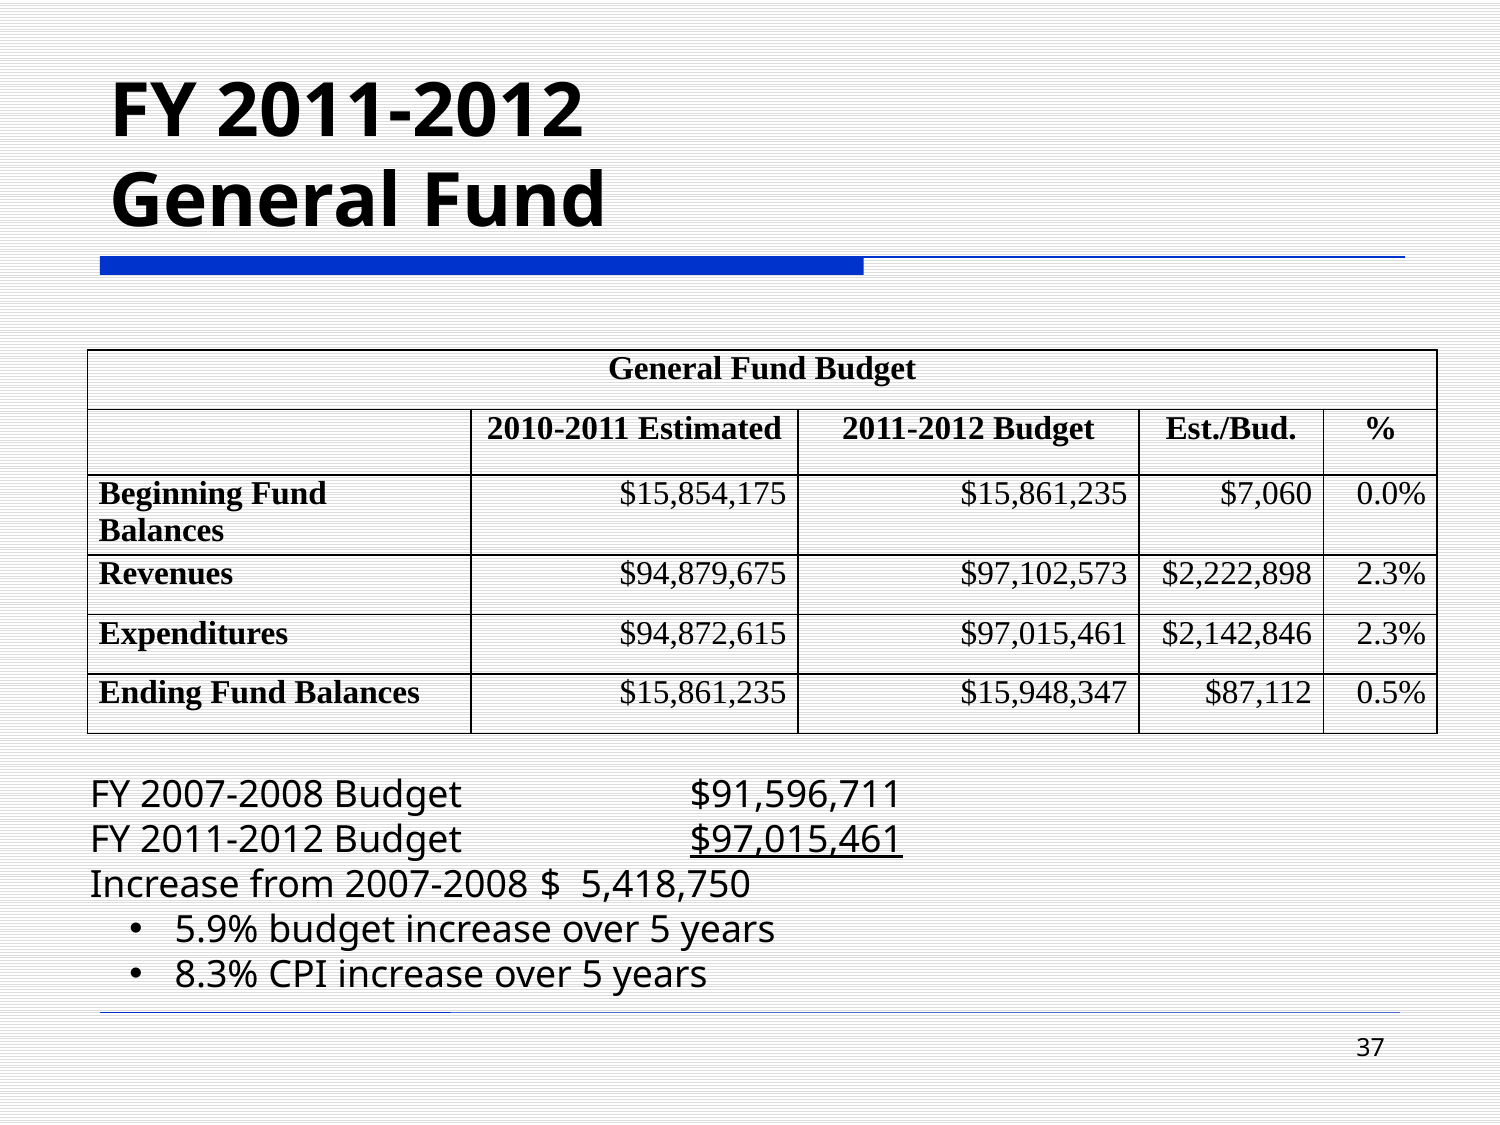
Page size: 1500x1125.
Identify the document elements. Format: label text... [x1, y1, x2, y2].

text_box FY 2007-2008 Budget $91,596,711 FY 2011-2012 Budget $97,015,461 Increase from 2007-2008 $ 5,418,750 5.9% budget increase over 5 years 8.3% CPI increase over 5 years [75, 762, 1450, 1003]
table_cell $15,948,347 [799, 675, 1138, 733]
table_cell 2.3% [1324, 615, 1436, 673]
table_cell Est./Bud. [1140, 410, 1323, 474]
table_cell $15,861,235 [472, 675, 797, 733]
table_header General Fund Budget [88, 351, 1436, 409]
table_cell Revenues [88, 556, 470, 614]
table_cell $94,872,615 [472, 615, 797, 673]
table_cell $87,112 [1140, 675, 1323, 733]
table_cell 2011-2012 Budget [799, 410, 1138, 474]
table_cell Expenditures [88, 615, 470, 673]
table_cell $15,861,235 [799, 476, 1138, 554]
table_cell $2,222,898 [1140, 556, 1323, 614]
table_cell Beginning Fund Balances [88, 476, 470, 554]
table_cell $97,015,461 [799, 615, 1138, 673]
table_cell 2.3% [1324, 556, 1436, 614]
table_cell $15,854,175 [472, 476, 797, 554]
slide_number 37 [1074, 1024, 1401, 1103]
table_cell 0.0% [1324, 476, 1436, 554]
table_cell $94,879,675 [472, 556, 797, 614]
table_cell $97,102,573 [799, 556, 1138, 614]
table_cell Ending Fund Balances [88, 675, 470, 733]
table_cell 0.5% [1324, 675, 1436, 733]
table_cell $2,142,846 [1140, 615, 1323, 673]
title FY 2011-2012 General Fund [93, 49, 1407, 250]
table_cell 2010-2011 Estimated [472, 410, 797, 474]
table_cell $7,060 [1140, 476, 1323, 554]
table_cell [88, 410, 470, 474]
table_cell % [1324, 410, 1436, 474]
